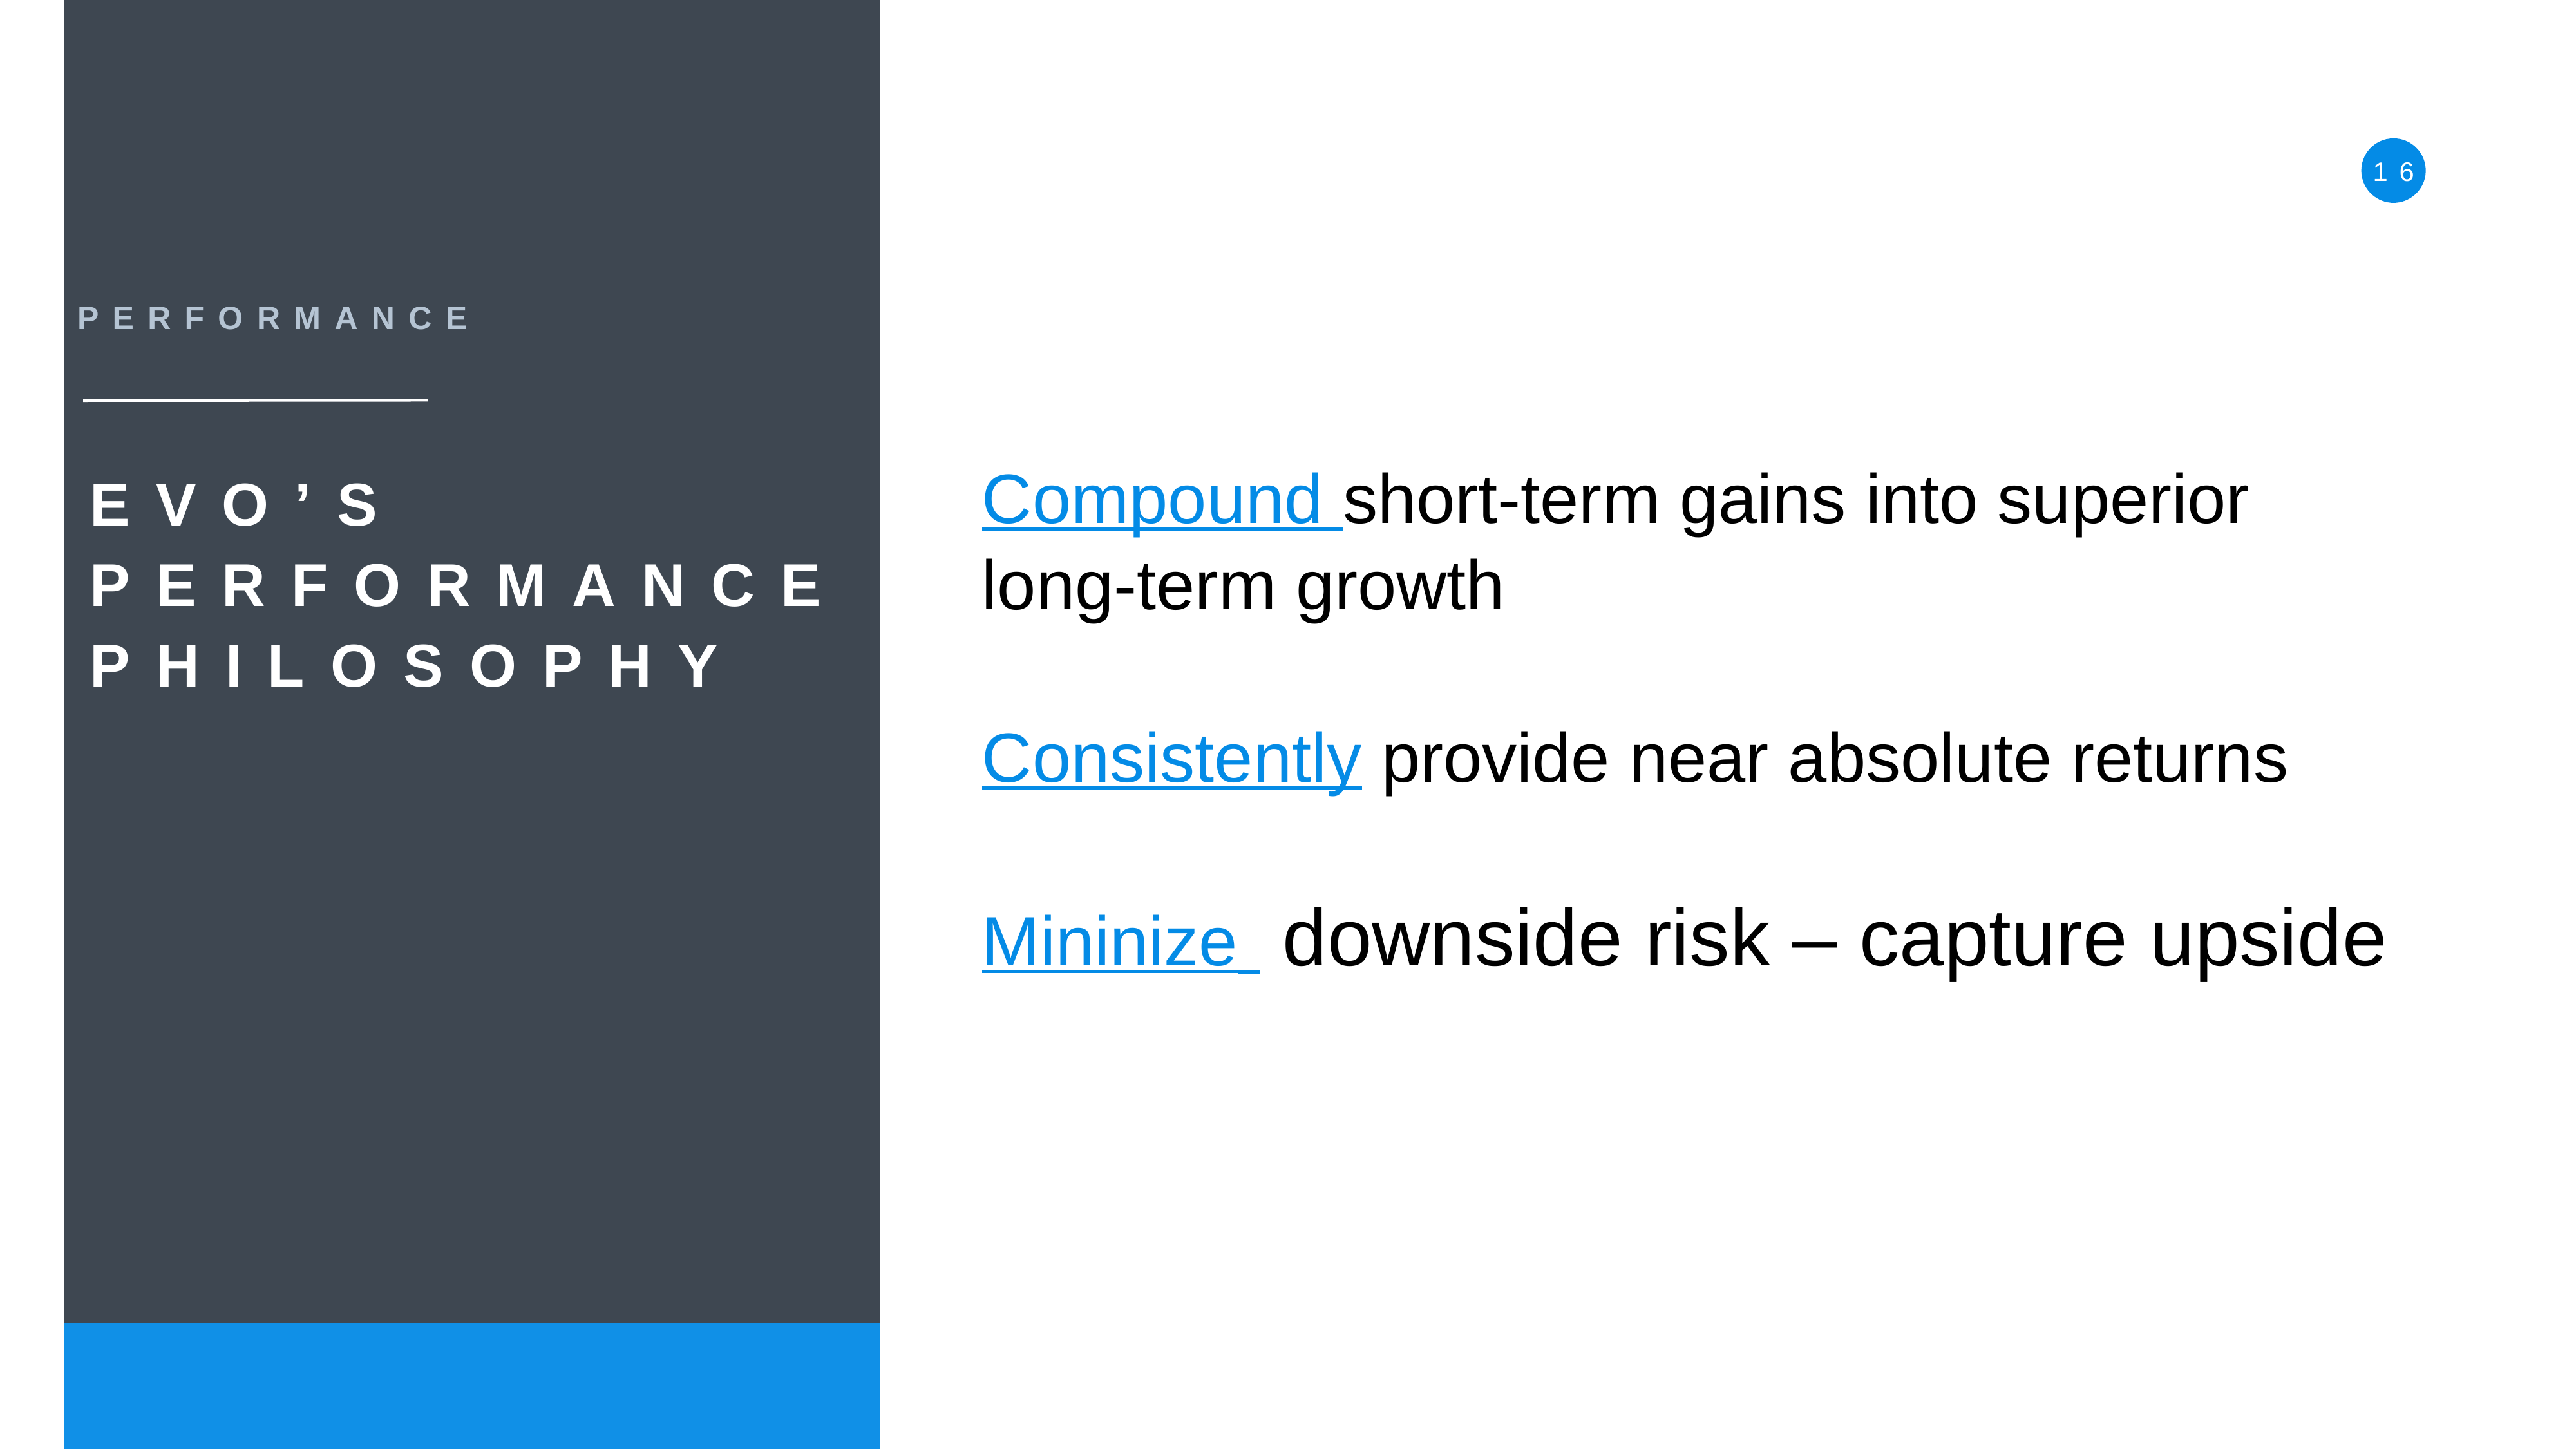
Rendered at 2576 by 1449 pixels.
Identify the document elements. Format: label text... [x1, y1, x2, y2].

text_box [64, 1323, 880, 1449]
text_box Compound short-term gains into superior long-term growth Consistently provide near absolute returns Mininize downside risk – capture upside [969, 440, 2576, 1081]
text_box EVO’S PERFORMANCE PHILOSOPHY [77, 452, 880, 712]
slide_number 16 [2336, 140, 2450, 201]
text_box [64, 0, 880, 1323]
text_box PERFORMANCE [64, 284, 666, 349]
